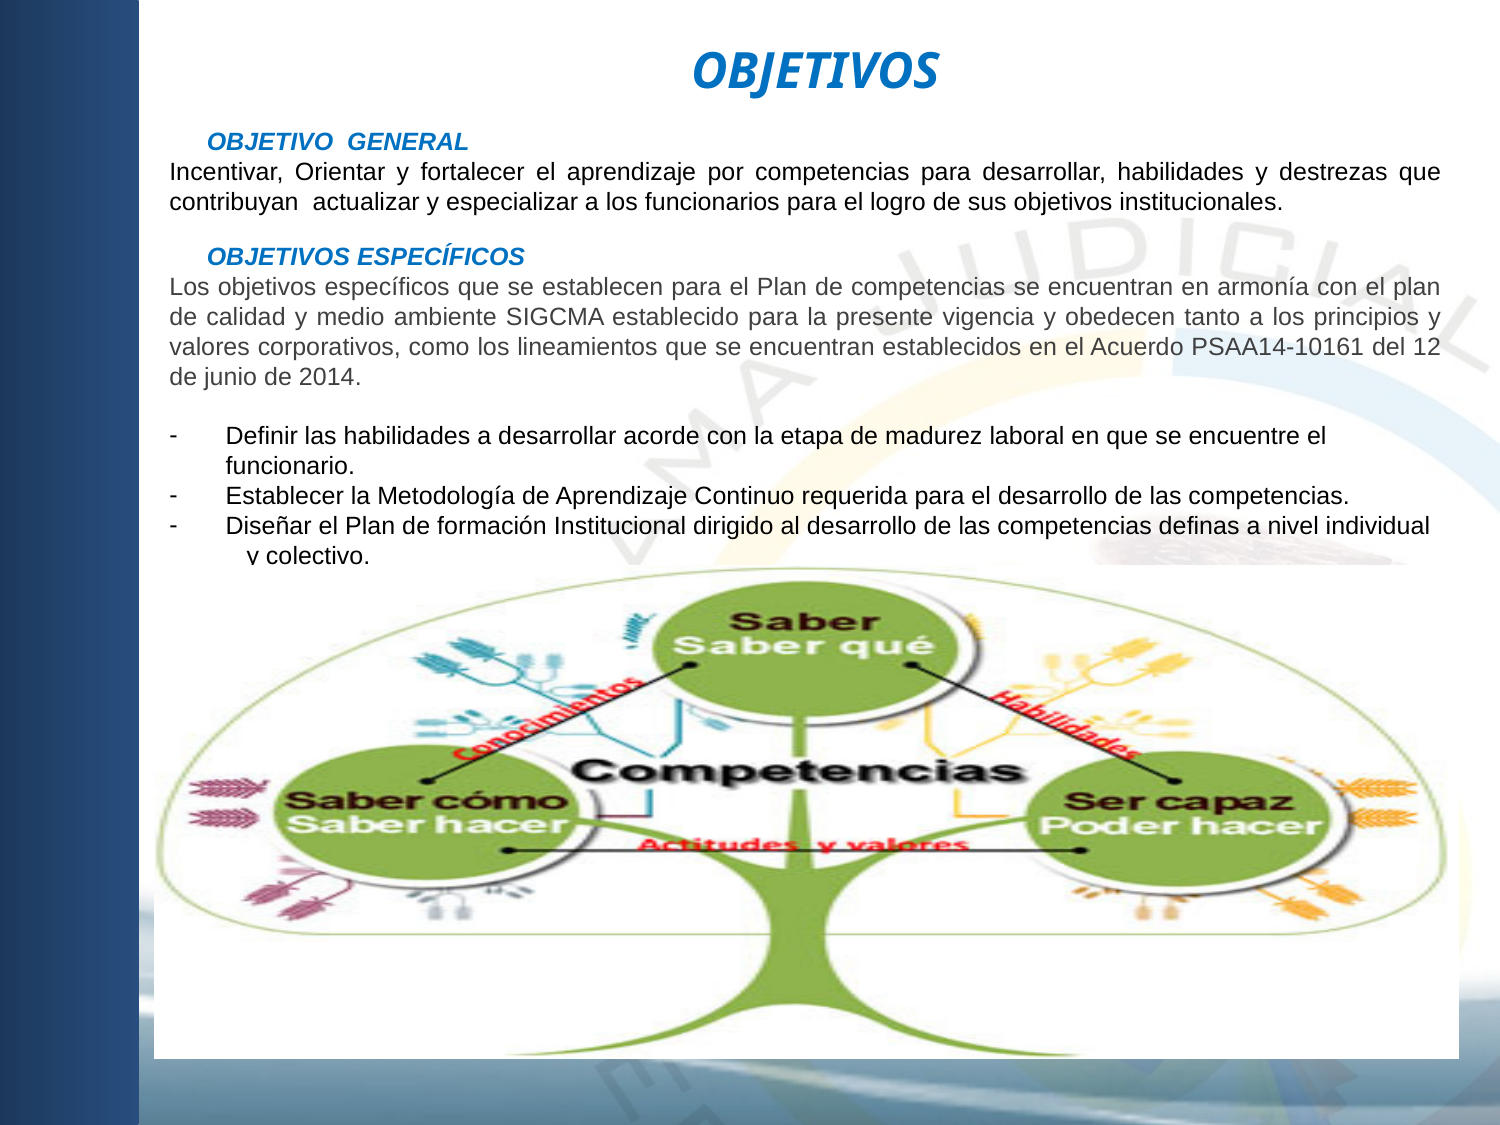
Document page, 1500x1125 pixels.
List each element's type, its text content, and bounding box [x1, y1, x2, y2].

picture [139, 0, 1500, 1125]
text_box OBJETIVOS [230, 30, 1402, 87]
text_box OBJETIVO GENERAL Incentivar, Orientar y fortalecer el aprendizaje por competencias para desarrollar, habilidades y destrezas que contribuyan actualizar y especializar a los funcionarios para el logro de sus objetivos institucionales. OBJETIVOS ESPECÍFICOS Los objetivos específicos que se establecen para el Plan de competencias se encuentran en armonía con el plan de calidad y medio ambiente SIGCMA establecido para la presente vigencia y obedecen tanto a los principios y valores corporativos, como los lineamientos que se encuentran establecidos en el Acuerdo PSAA14-10161 del 12 de junio de 2014. Definir las habilidades a desarrollar acorde con la etapa de madurez laboral en que se encuentre el funcionario. Establecer la Metodología de Aprendizaje Continuo requerida para el desarrollo de las competencias. Diseñar el Plan de formación Institucional dirigido al desarrollo de las competencias definas a nivel individual y colectivo. [154, 118, 1459, 564]
